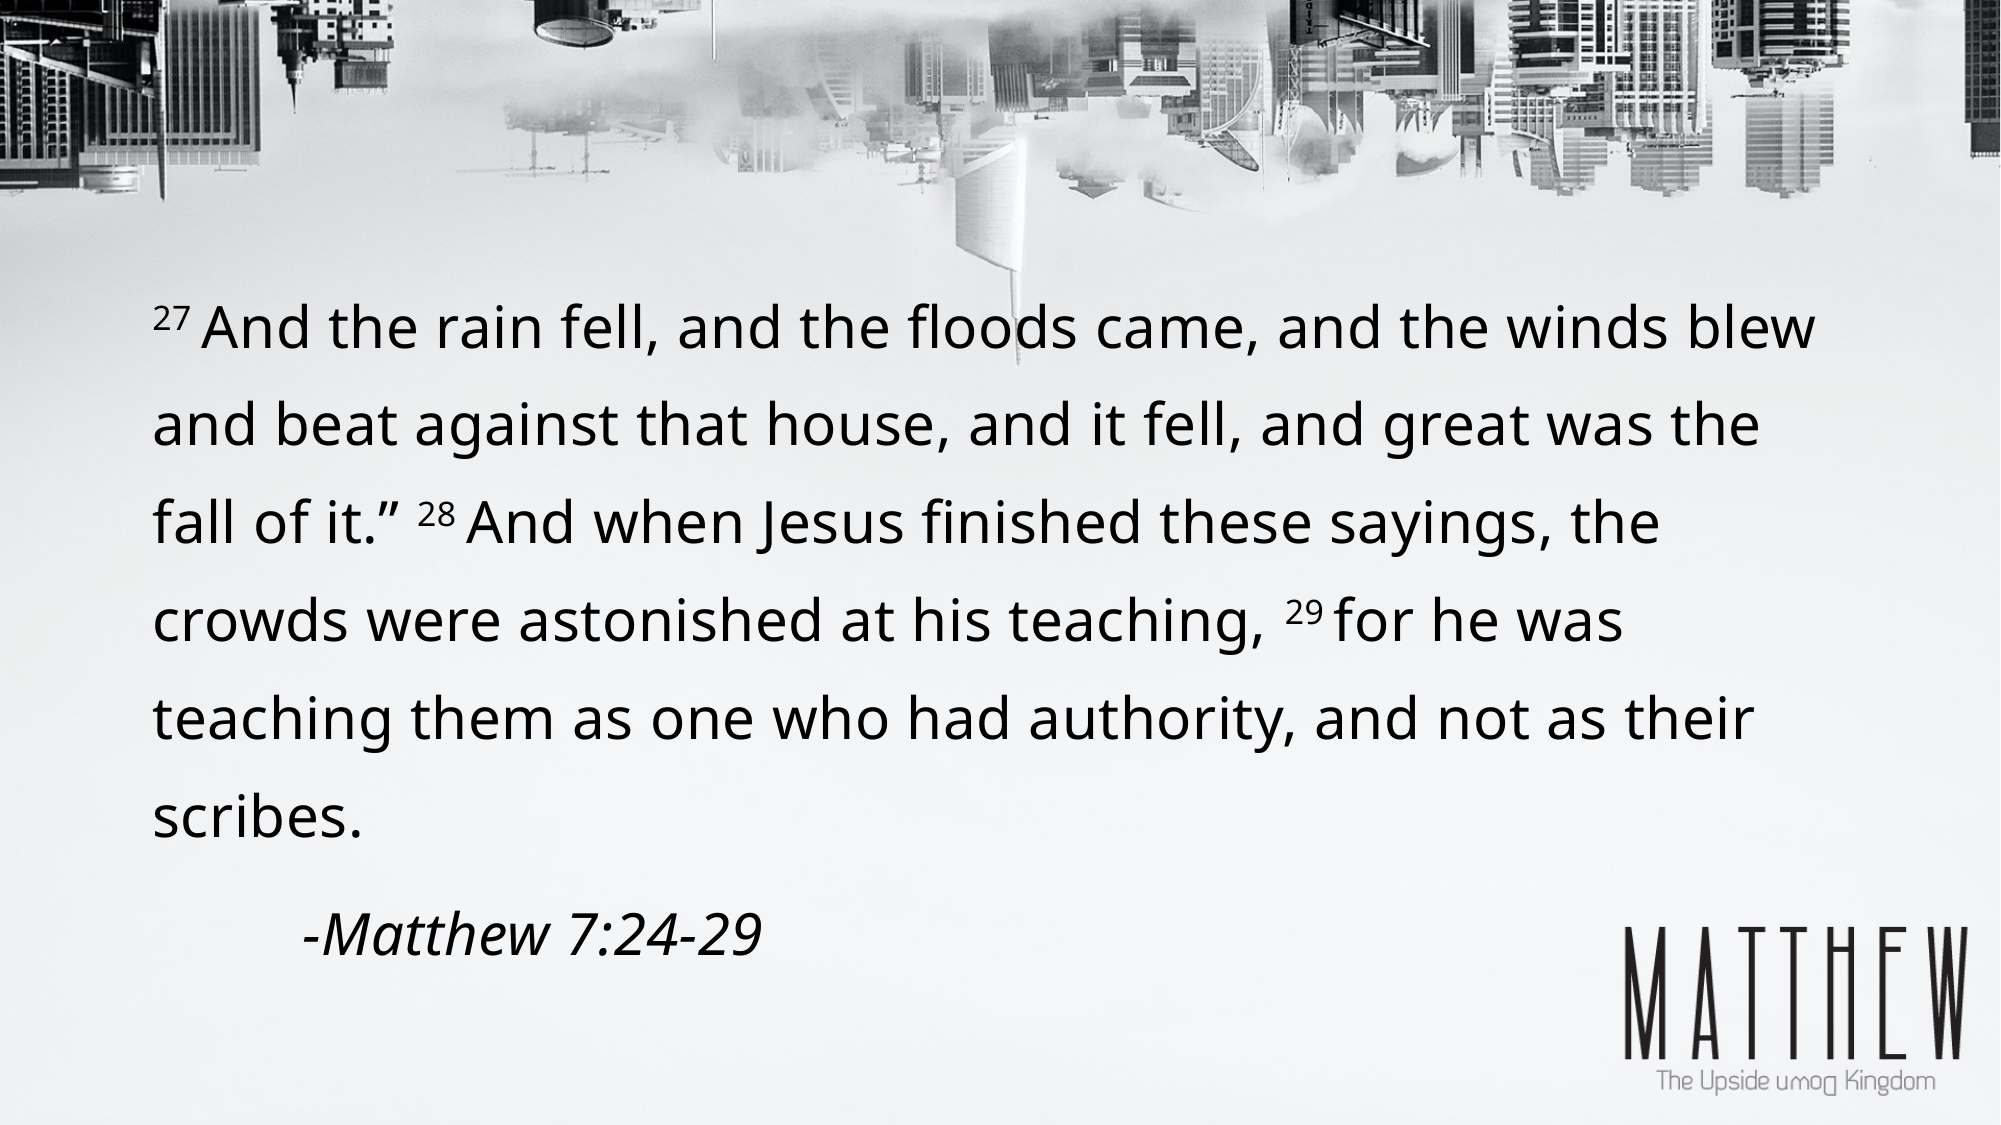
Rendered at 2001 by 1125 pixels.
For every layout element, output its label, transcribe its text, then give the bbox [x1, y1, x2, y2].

list 27 And the rain fell, and the floods came, and the winds blew and beat against that house, and it fell, and great was the fall of it.” 28 And when Jesus finished these sayings, the crowds were astonished at his teaching, 29 for he was teaching them as one who had authority, and not as their scribes. -Matthew 7:24-29 [137, 254, 1863, 1125]
picture [0, 0, 2001, 1125]
